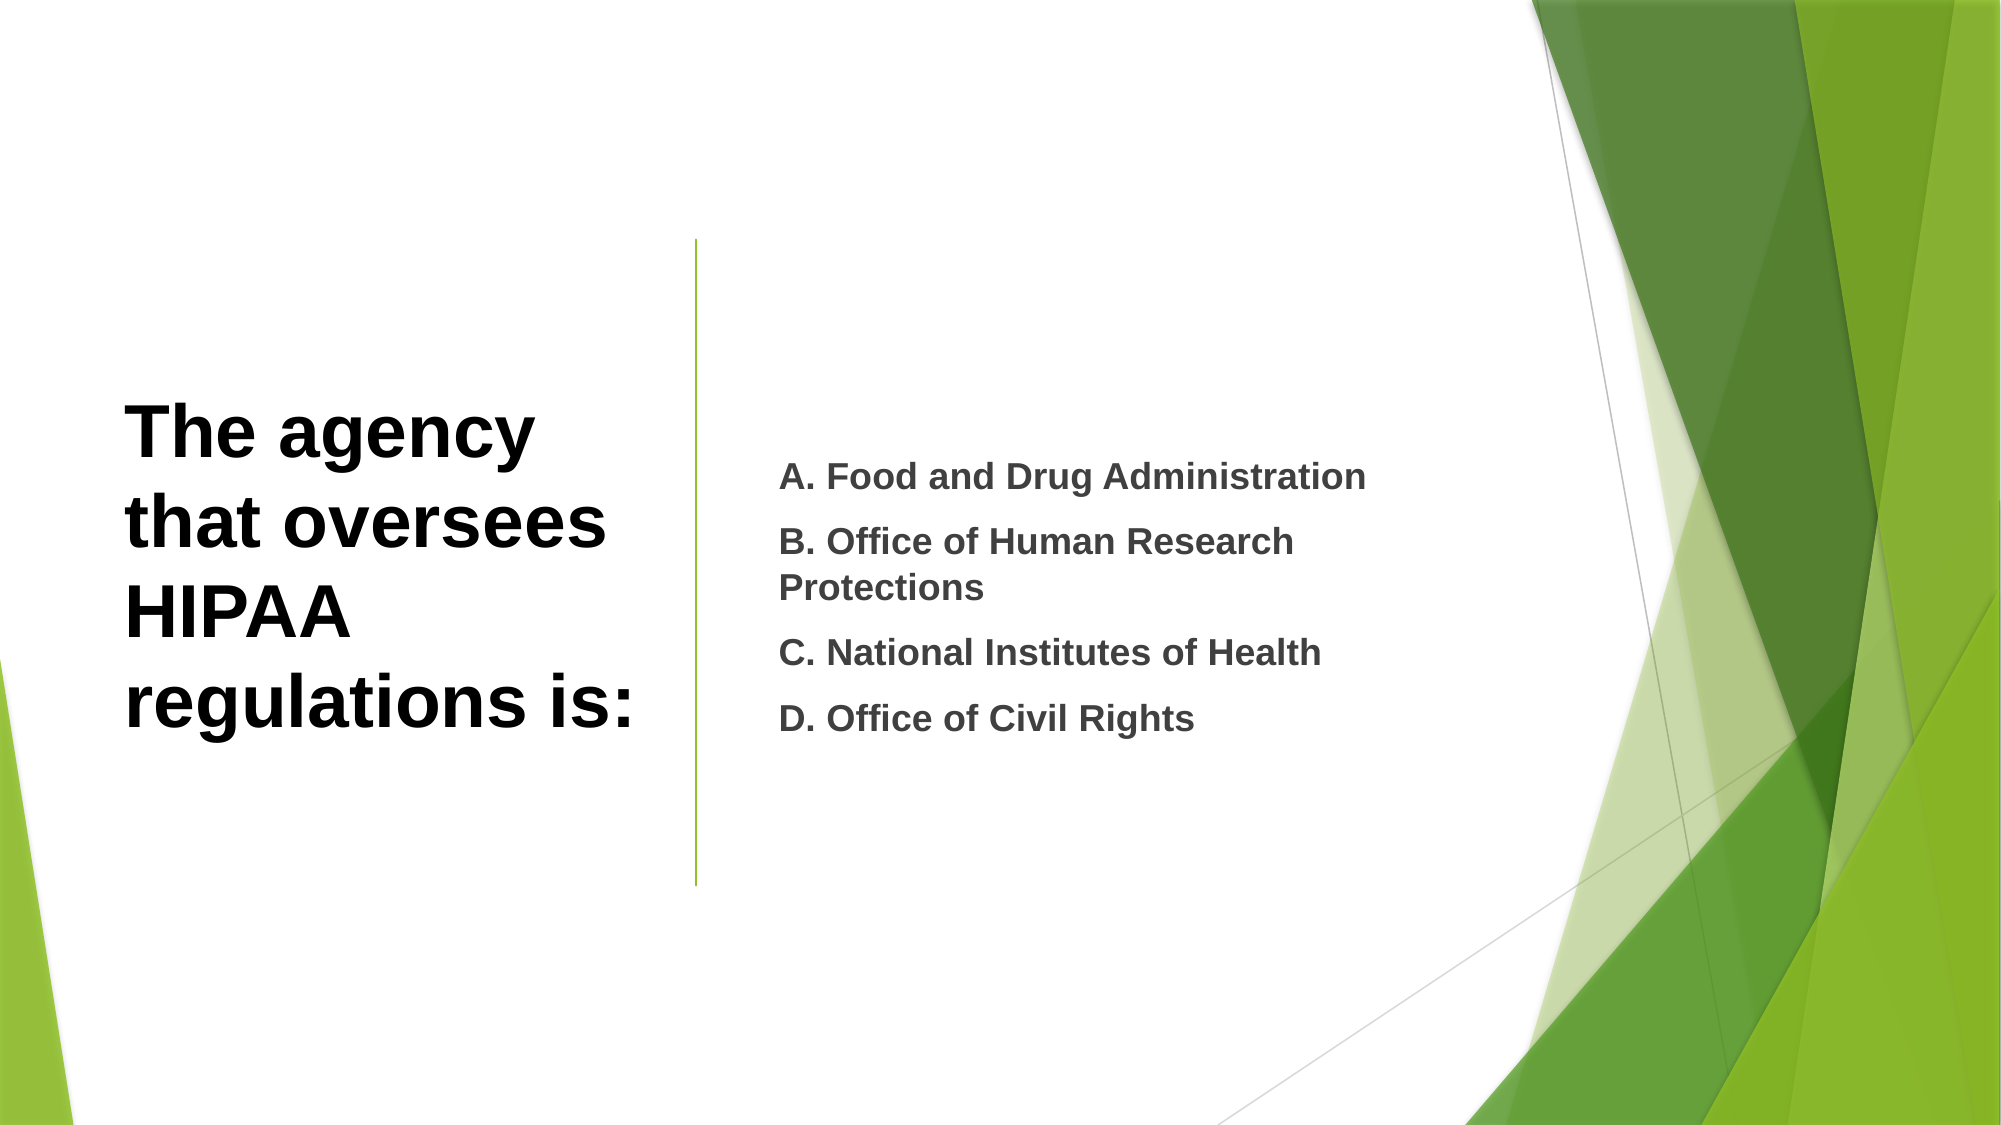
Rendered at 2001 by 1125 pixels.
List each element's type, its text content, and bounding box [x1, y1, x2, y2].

list A. Food and Drug Administration B. Office of Human Research Protections C. National Institutes of Health D. Office of Civil Rights [763, 133, 1522, 991]
title The agency that oversees HIPAA regulations is: [109, 133, 662, 991]
